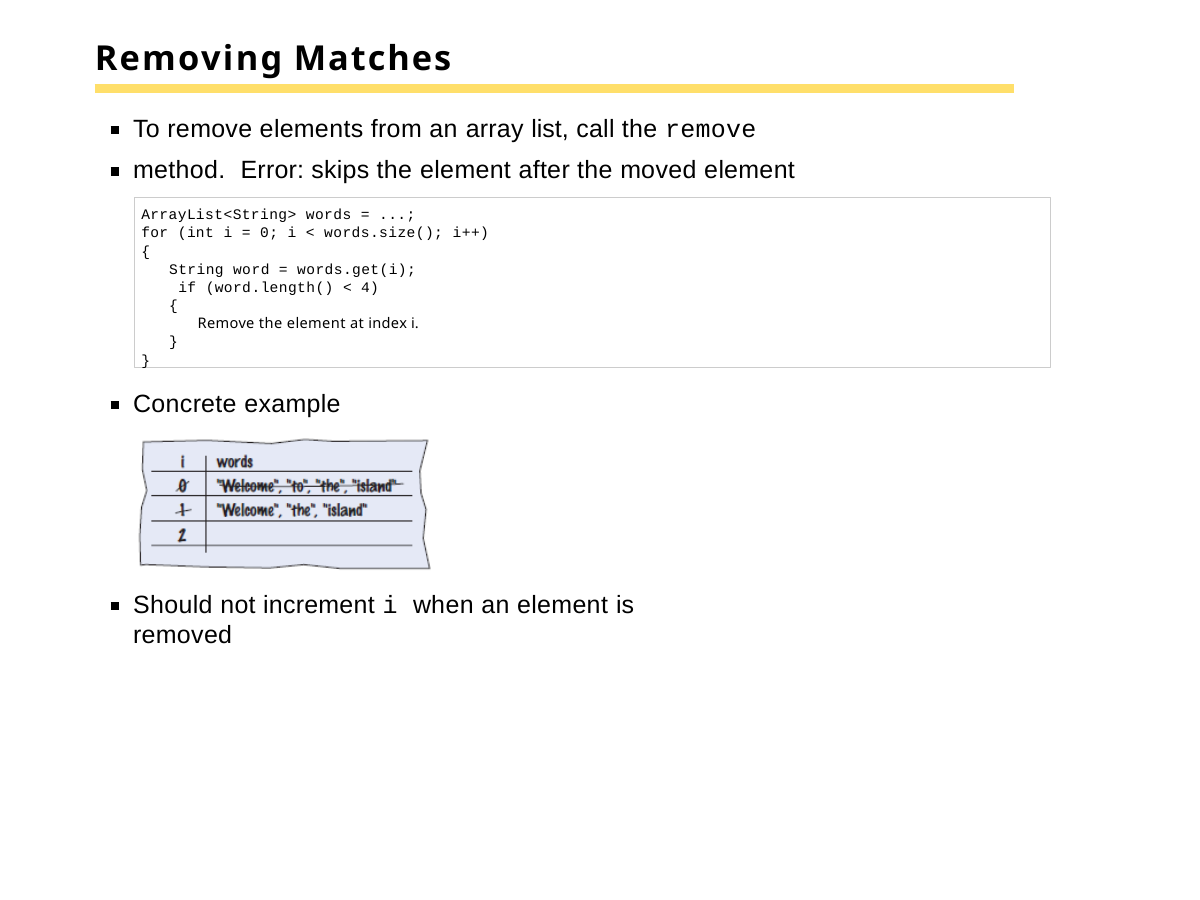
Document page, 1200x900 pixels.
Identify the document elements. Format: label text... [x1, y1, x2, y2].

title Removing Matches [92, 35, 1108, 187]
text_box To remove elements from an array list, call the remove method. Error: skips the element after the moved element [131, 101, 862, 184]
text_box Should not increment i when an element is removed [131, 588, 735, 649]
text_box Concrete example [131, 387, 344, 418]
text_box ArrayList<String> words = ...; for (int i = 0; i < words.size(); i++) { String word = words.get(i); if (word.length() < 4) { Remove the element at index i. } } [134, 197, 1051, 368]
text_box [133, 427, 440, 577]
